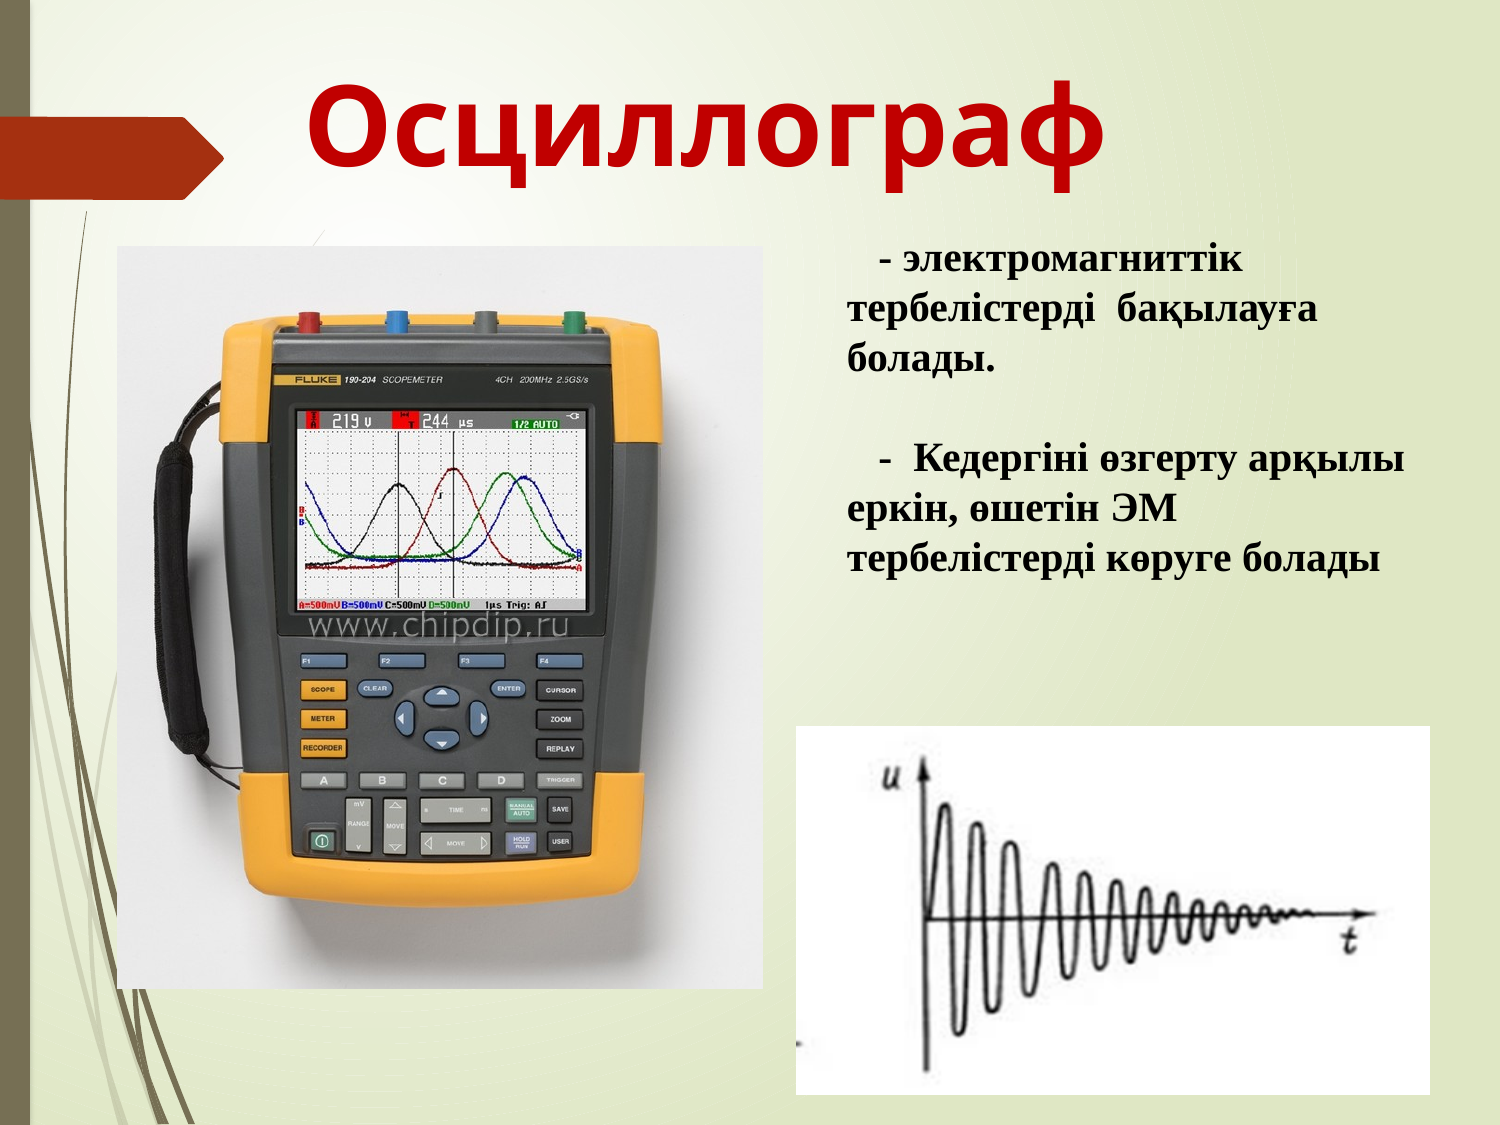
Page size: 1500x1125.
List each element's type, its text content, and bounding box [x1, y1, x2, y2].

text_box - электромагниттік тербелістерді бақылауға болады. - Кедергіні өзгерту арқылы еркін, өшетін ЭМ тербелістерді көруге болады [832, 222, 1423, 588]
text_box Осциллограф [288, 46, 1124, 197]
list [116, 245, 763, 989]
picture [796, 726, 1430, 1096]
